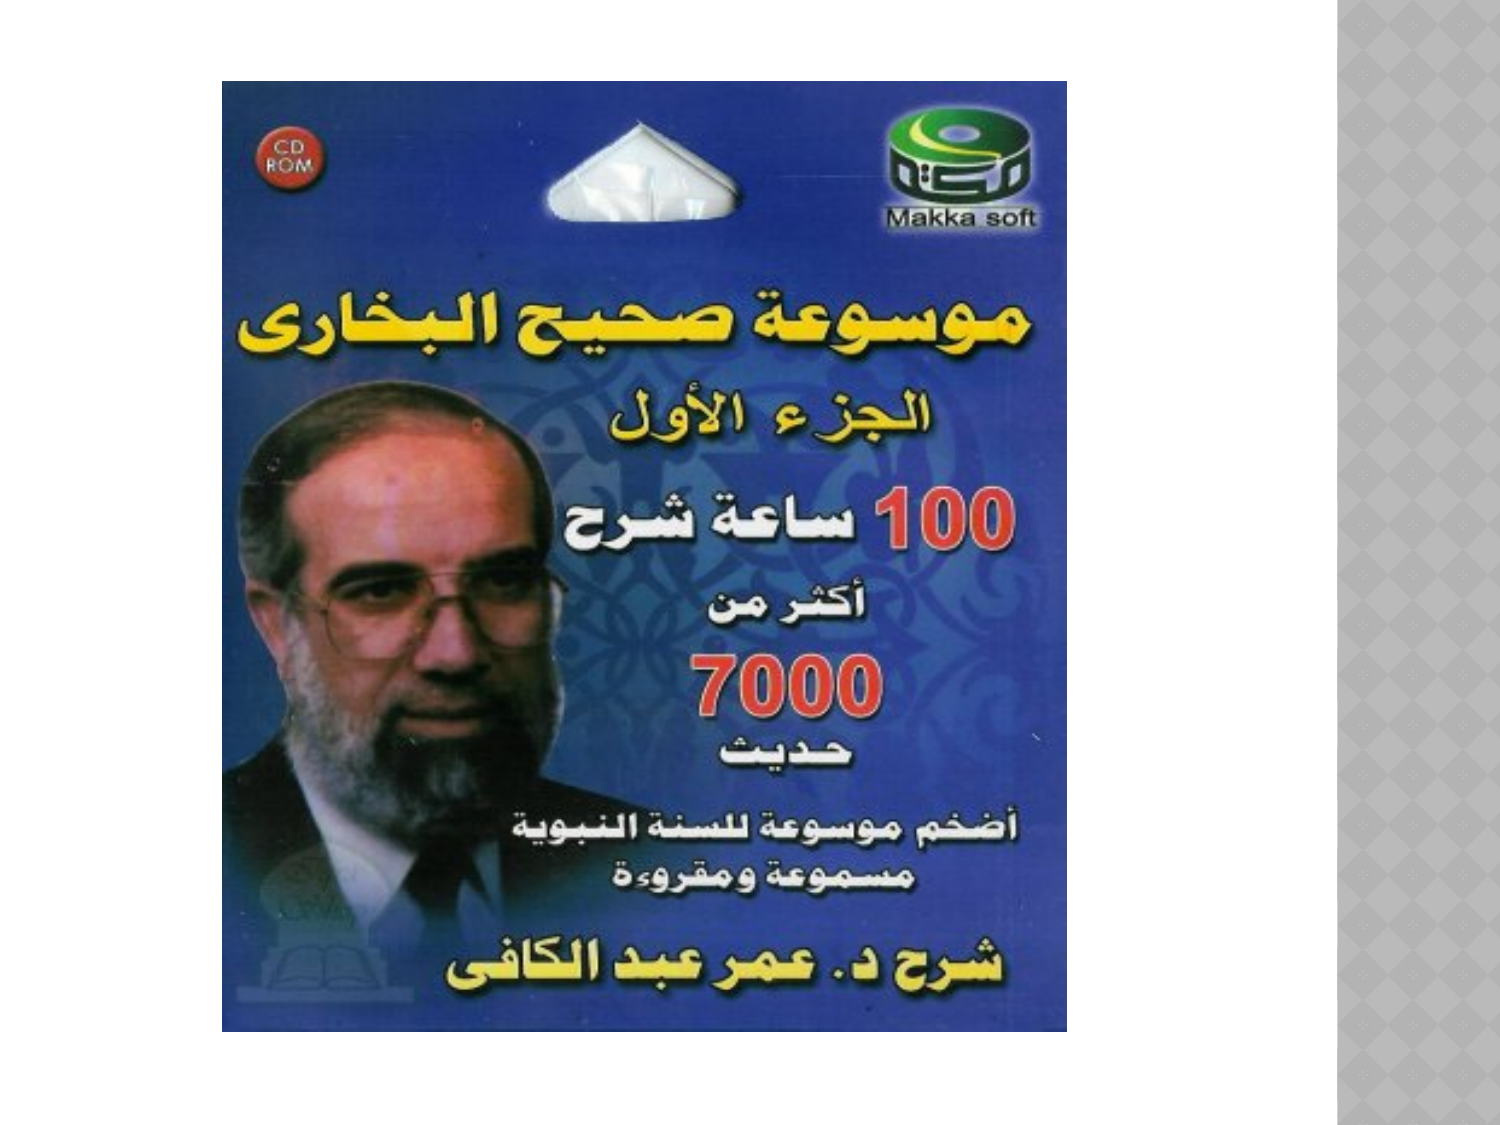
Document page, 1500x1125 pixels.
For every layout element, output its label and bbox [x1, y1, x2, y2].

list [222, 81, 1067, 1032]
